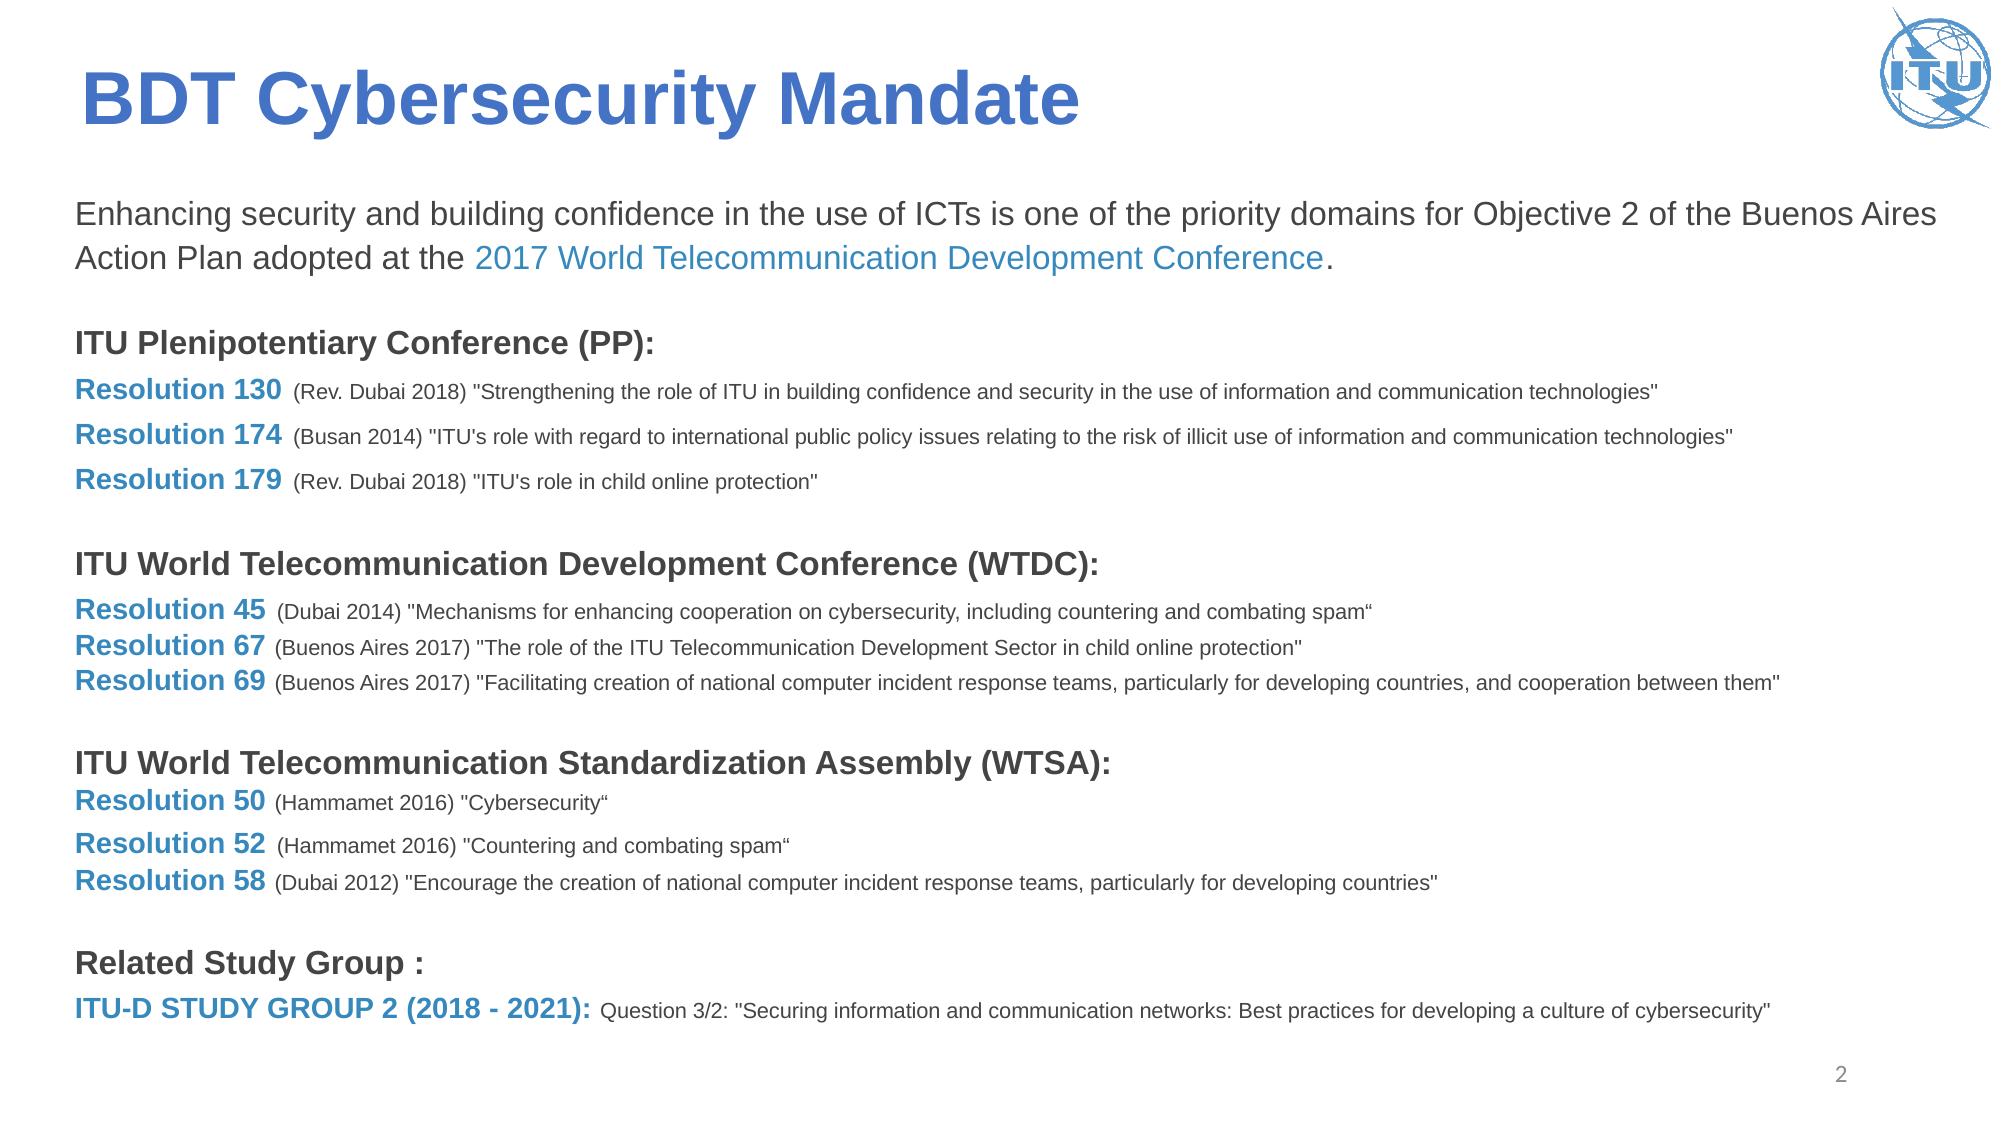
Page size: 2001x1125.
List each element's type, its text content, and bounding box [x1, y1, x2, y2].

slide_number 2 [1412, 1042, 1863, 1103]
text_box Enhancing security and building confidence in the use of ICTs is one of the priority domains for Objective 2 of the Buenos Aires Action Plan adopted at the 2017 World Telecommunication Development Conference. ​ ITU Plenipotentiary Conference (PP): Resolution 130 (Rev. Dubai 2018) "Strengthening the role of ITU in building confidence and security in the use of information and communication technologies" Resolution 174 (Busan 2014) "ITU's role with regard to international public policy issues relating to the risk of illicit use of information and communication technologies" Resolution 179 (Rev. Dubai 2018) "ITU's role in child online protection" ITU World Telecommunication Development Conference (WTDC): Resolution 45​ (Dubai 2014) "Mechanisms for enhancing cooperation on cybersecurity, including countering and combating spam“ Resolution 67 (Buenos Aires 2017) "The role of the ITU Telecommunication Development Sector in child online protection" Resolution 69 (Buenos Aires 2017) "Facilitating creation of national computer incident response teams, particularly for developing countries, and cooperation between them" ITU World Telecommunication Standardization Assembly (WTSA): Resolution 50 (Hammamet 2016) "Cybersecurity“ Resolution 52 (Hammamet 2016) "Countering and combating spam“ Resolution 58 (Dubai 2012) "Encourage the creation of national computer incident response teams, particularly for developing countries" Related Study Group : ​ITU-D STUDY GROUP 2 (2018 - 2021): Question 3/2: "Securing information and communication networks: Best practices for developing a culture of cybersecurity" [60, 184, 1964, 1034]
picture [1877, 3, 1997, 133]
text_box BDT Cybersecurity Mandate [67, 42, 1119, 147]
